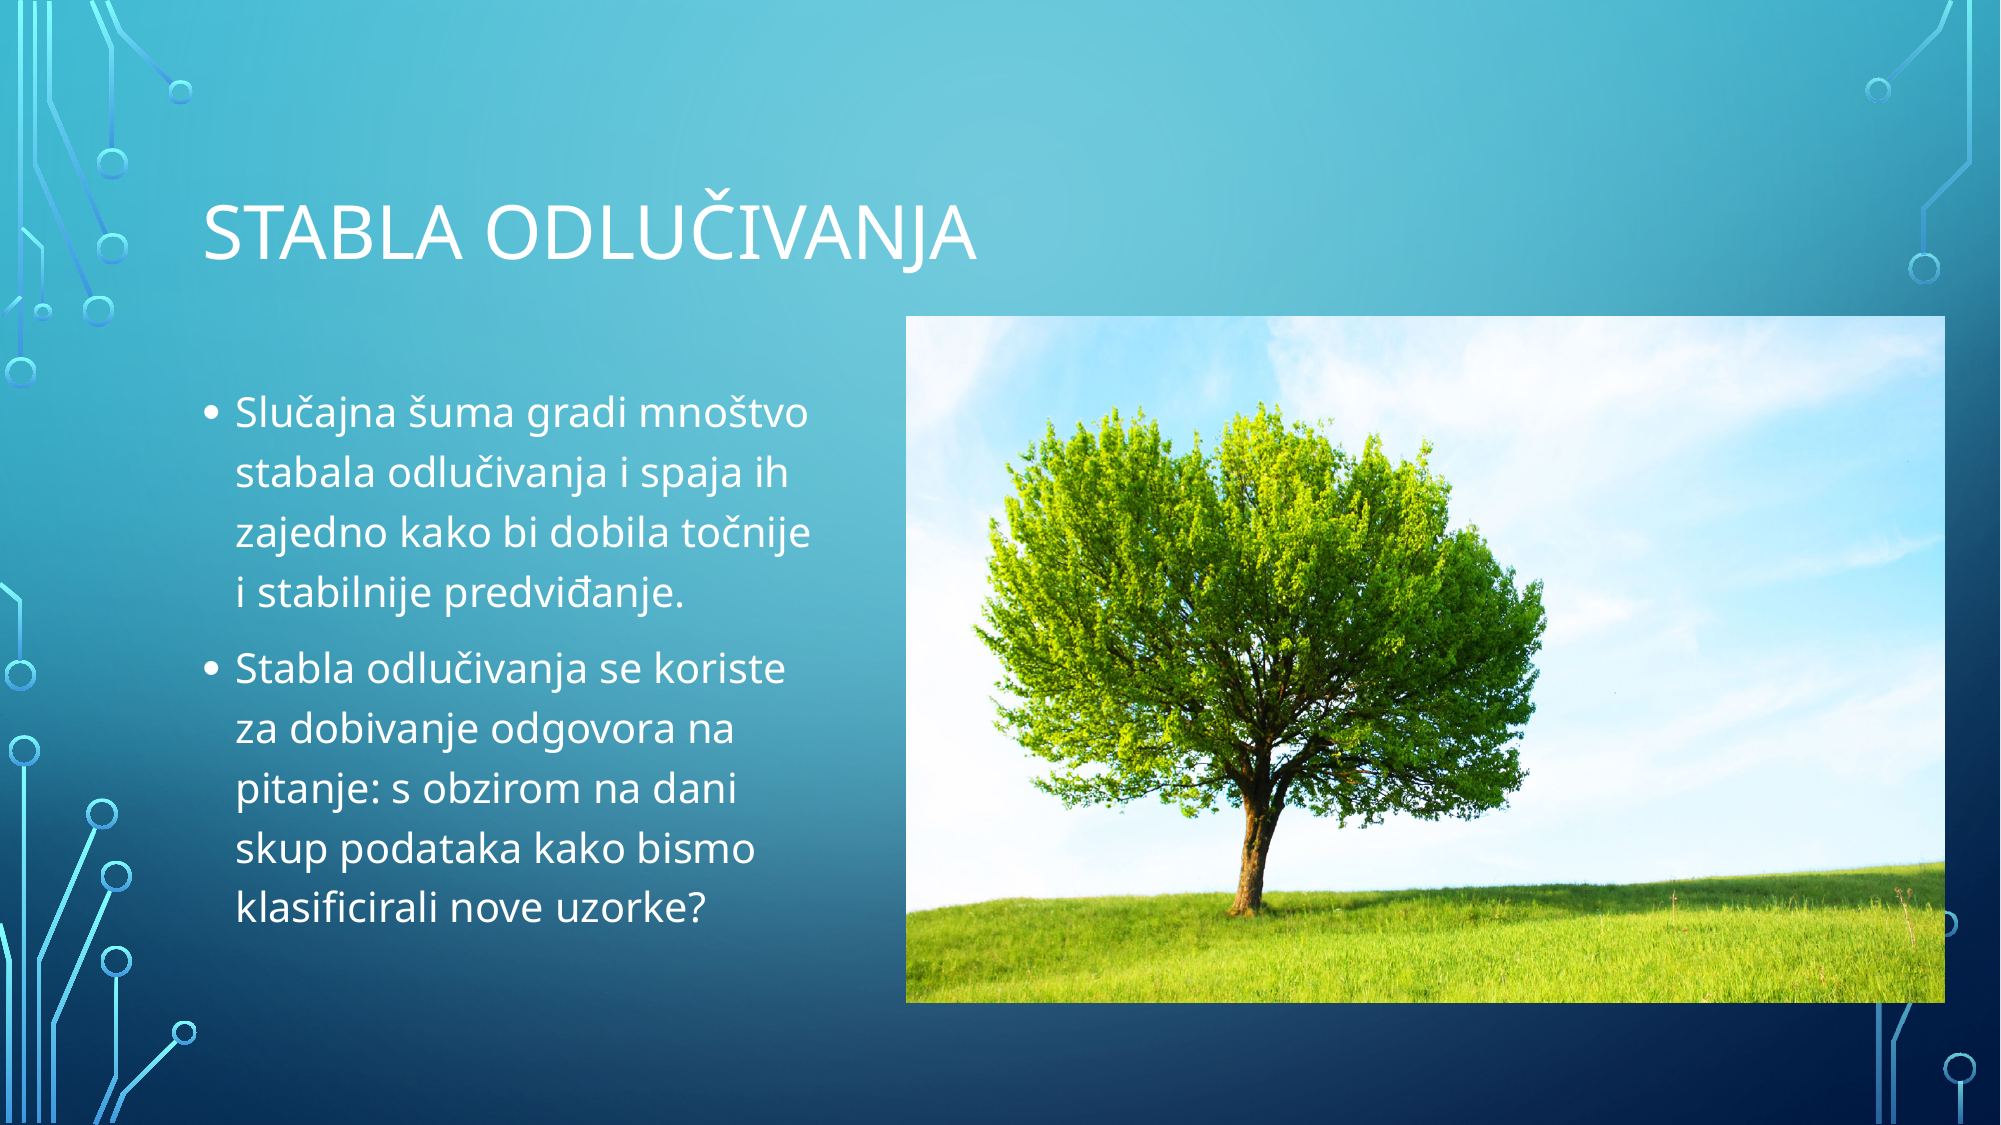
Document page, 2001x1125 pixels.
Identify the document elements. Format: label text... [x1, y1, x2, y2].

list Slučajna šuma gradi mnoštvo stabala odlučivanja i spaja ih zajedno kako bi dobila točnije i stabilnije predviđanje. Stabla odlučivanja se koriste za dobivanje odgovora na pitanje: s obzirom na dani skup podataka kako bismo klasificirali nove uzorke? [187, 369, 840, 950]
picture [905, 316, 1945, 1003]
title Stabla odlučivanja [187, 113, 1813, 357]
